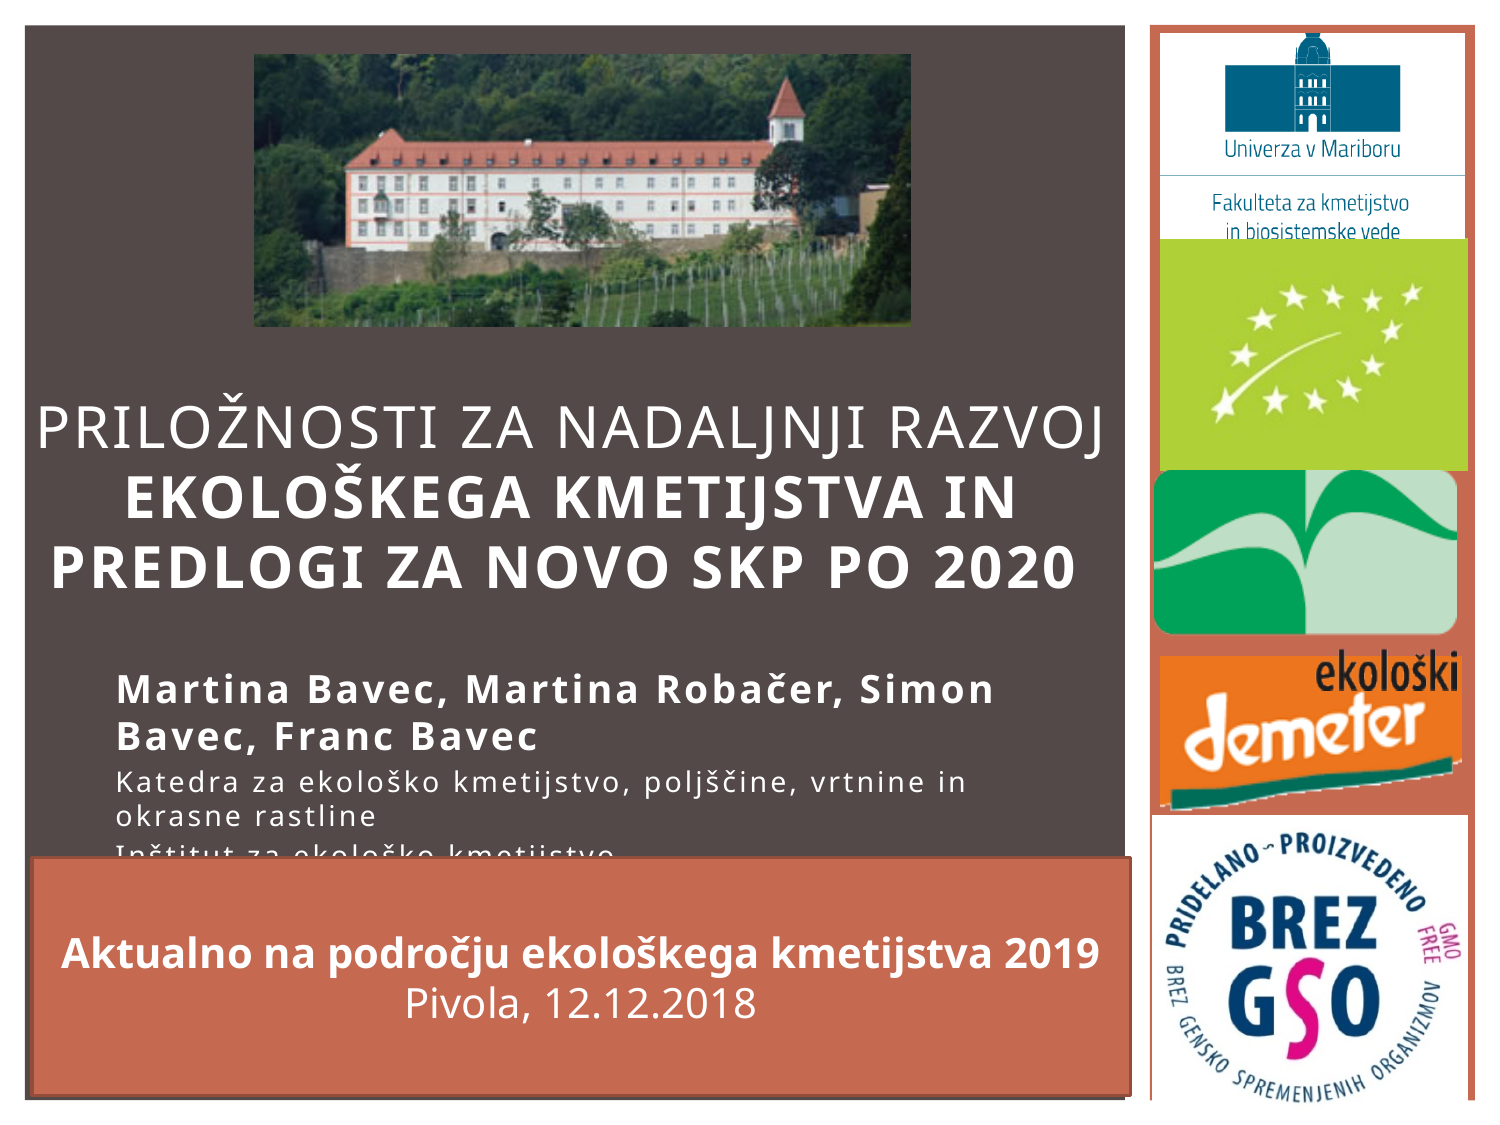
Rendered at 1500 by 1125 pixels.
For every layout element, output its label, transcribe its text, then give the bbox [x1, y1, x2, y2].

subtitle Martina Bavec, Martina Robačer, Simon Bavec, Franc Bavec Katedra za ekološko kmetijstvo, poljščine, vrtnine in okrasne rastline Inštitut za ekološko kmetijstvo [100, 656, 1117, 856]
picture [1151, 33, 1468, 1121]
picture [254, 54, 911, 327]
text_box Aktualno na področju ekološkega kmetijstva 2019 Pivola, 12.12.2018 [30, 856, 1132, 1097]
title Priložnosti za nadaljnji razvoj EKOLOŠKEGA KMETIJSTVA in predlogi za novo SKP po 2020 [11, 304, 1134, 606]
